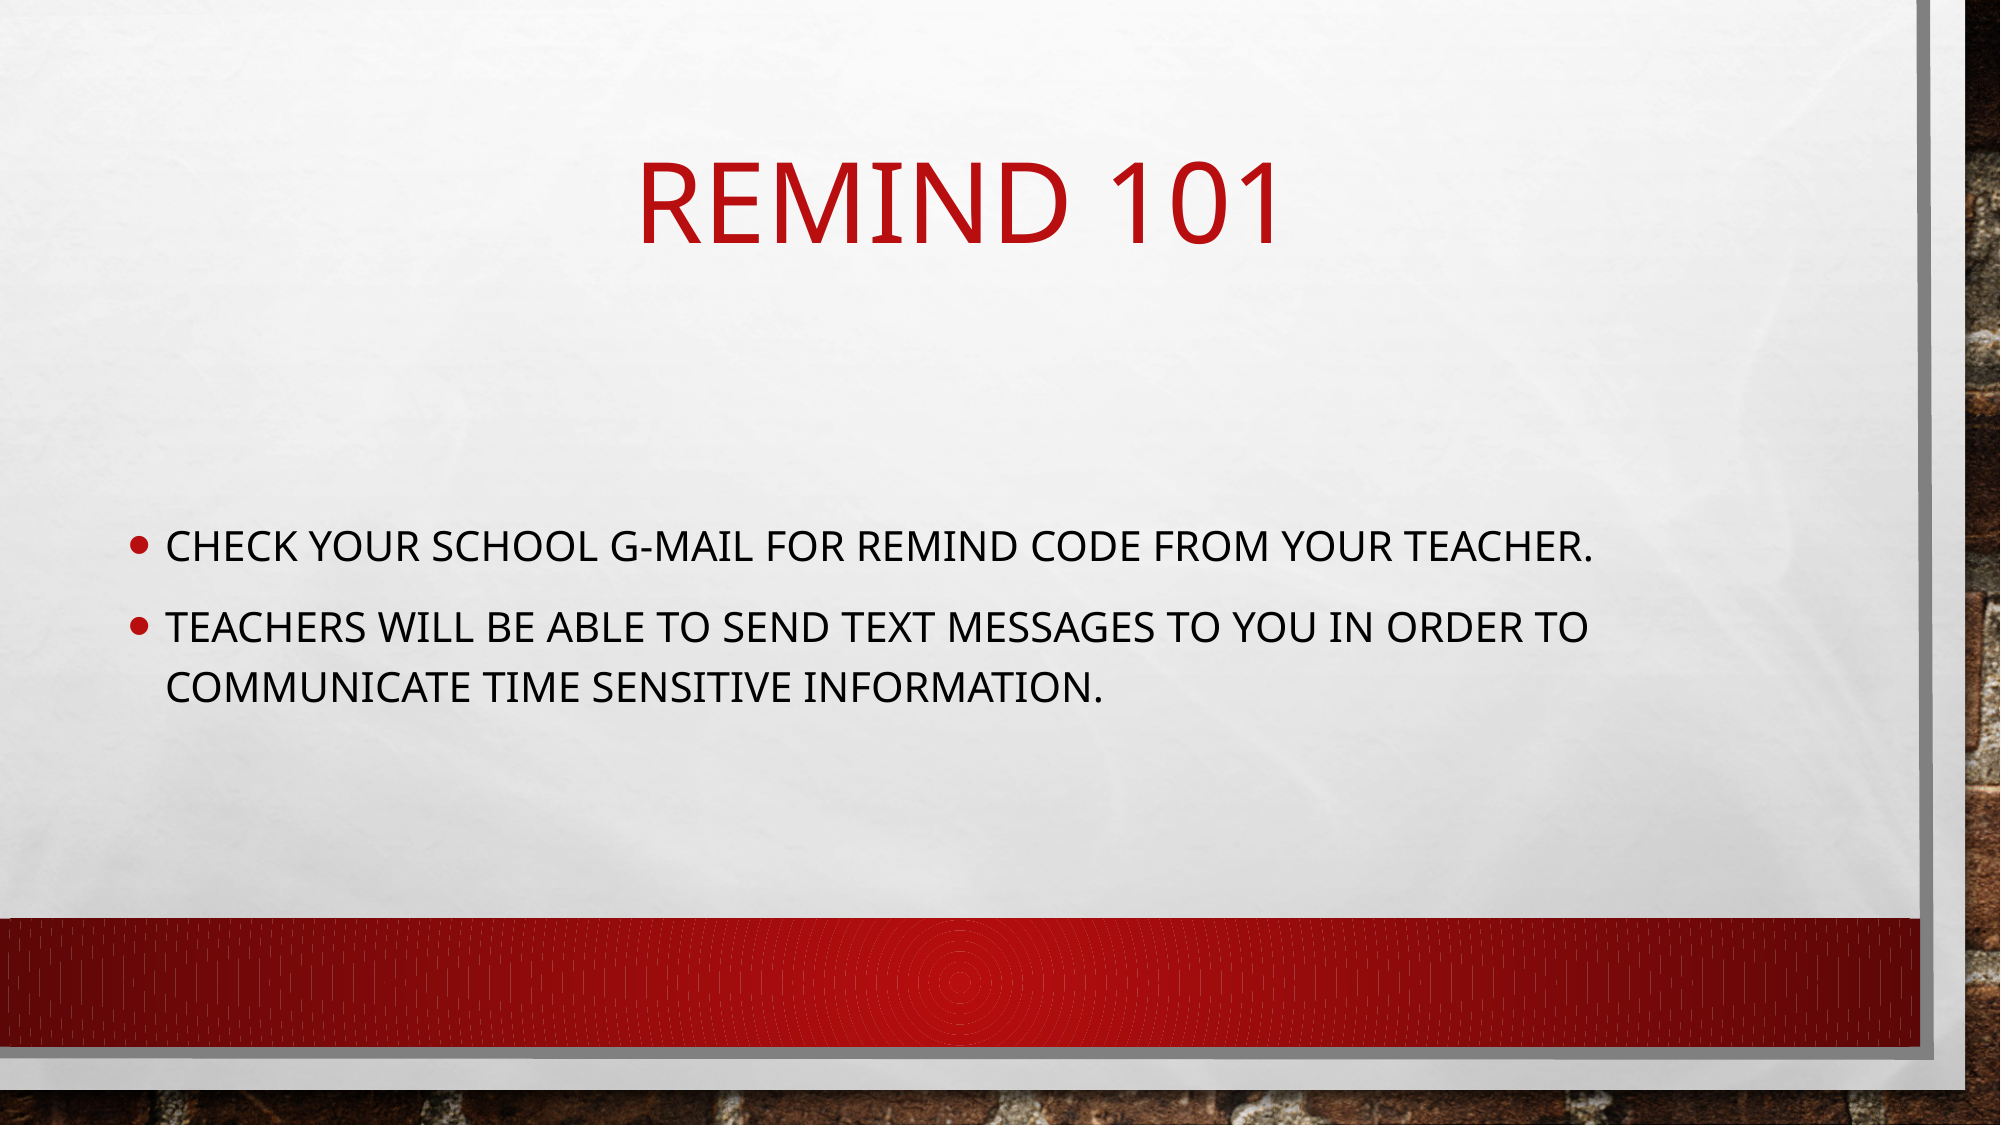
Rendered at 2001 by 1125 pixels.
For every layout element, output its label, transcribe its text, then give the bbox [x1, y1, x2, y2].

title Remind 101 [112, 112, 1818, 302]
list Check your school g-mail for remind code from your teacher. Teachers will be able to send text messages to you in order to communicate time sensitive information. [112, 338, 1818, 882]
picture [0, 0, 2000, 1125]
